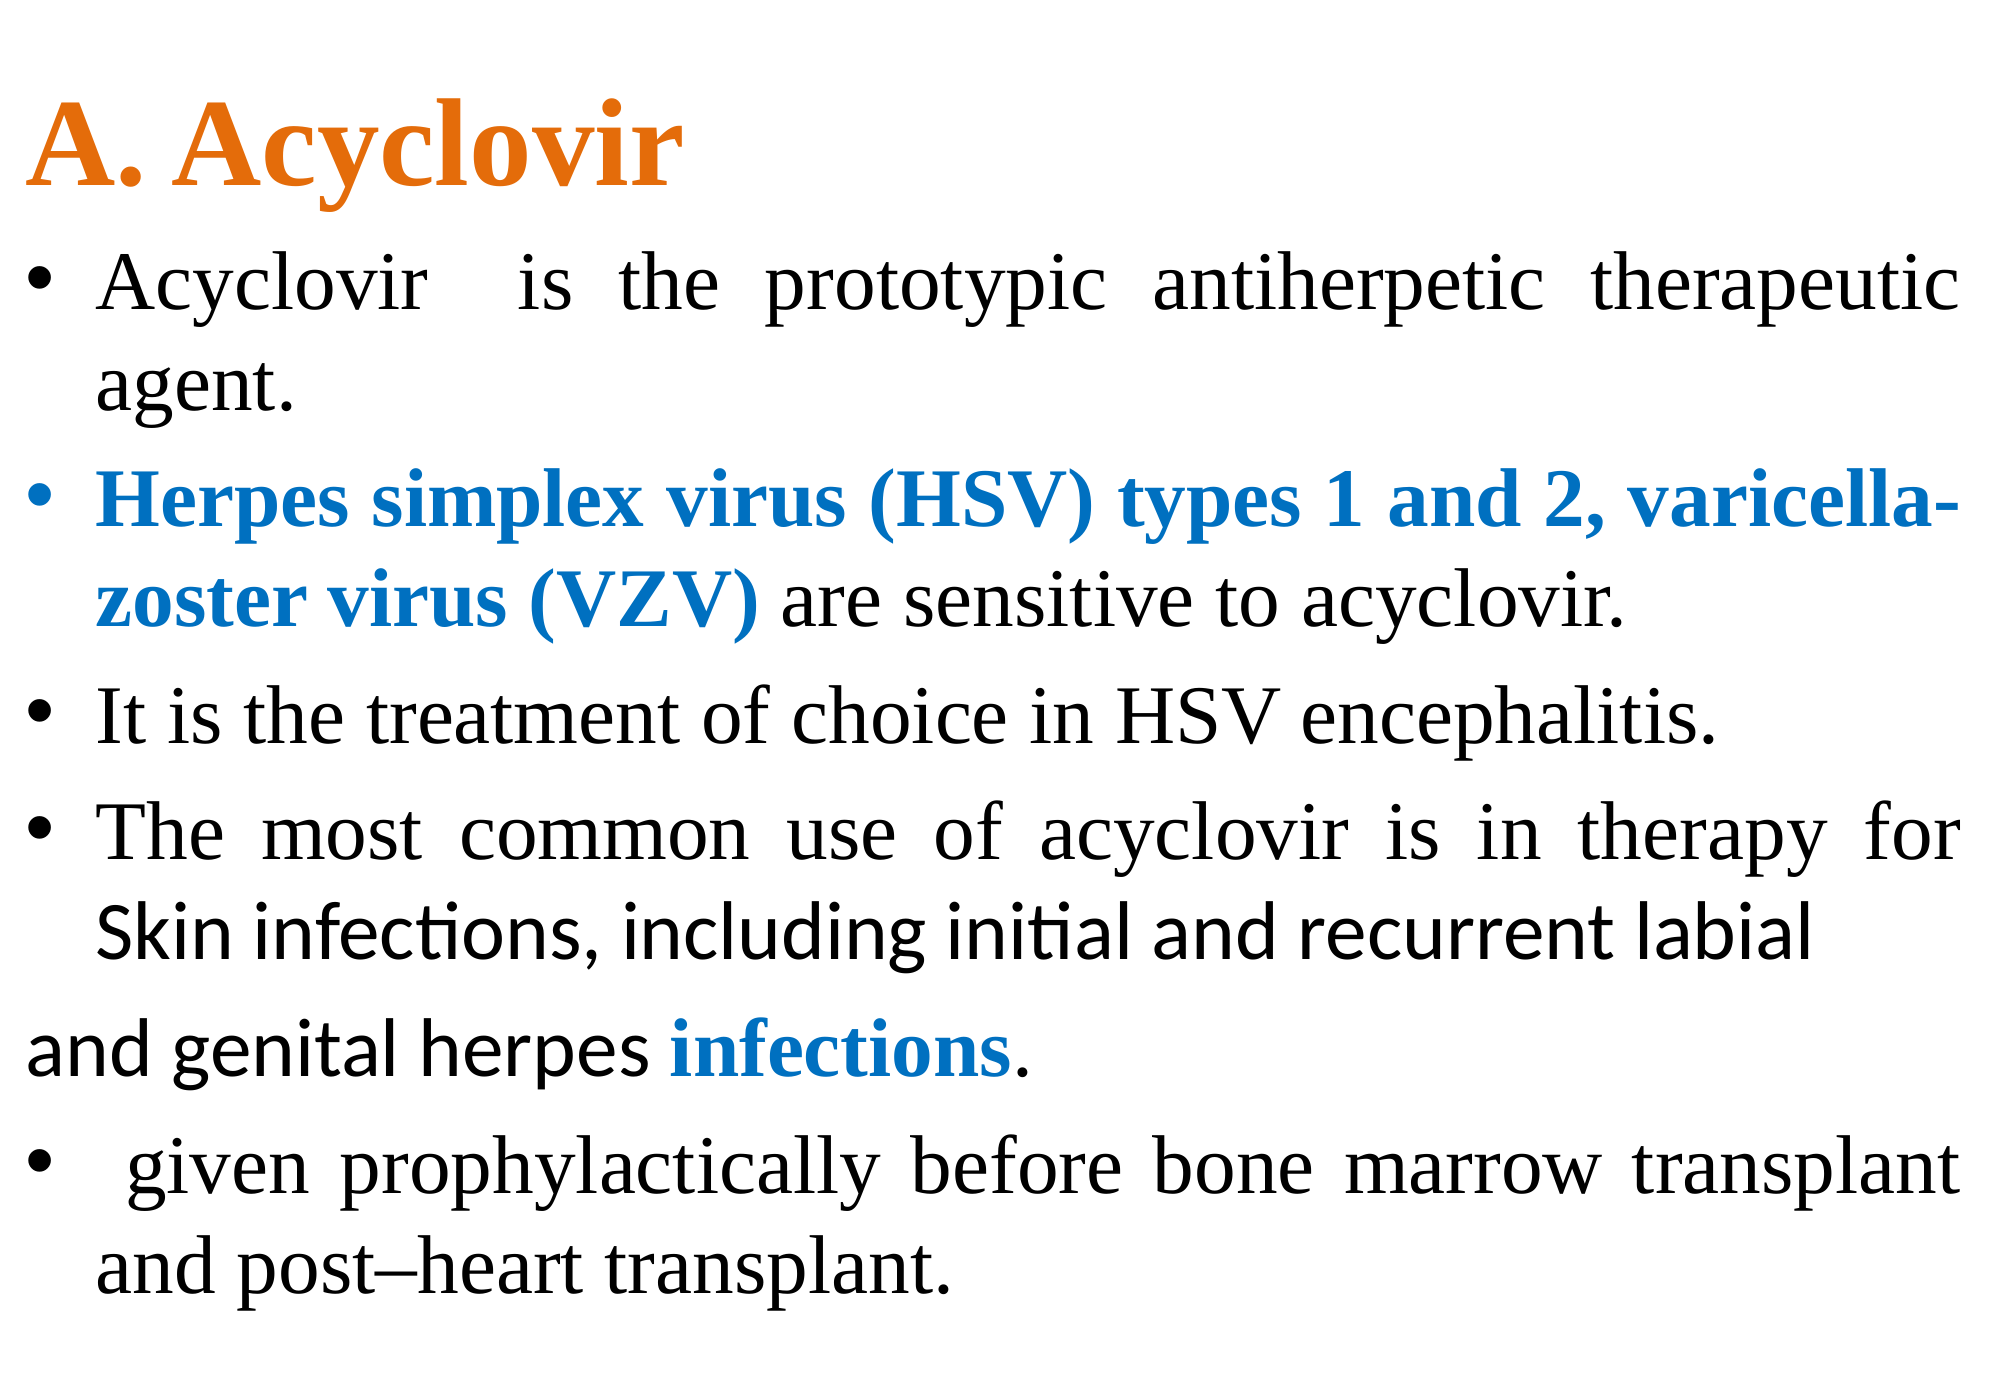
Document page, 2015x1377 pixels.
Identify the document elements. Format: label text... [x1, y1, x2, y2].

list A. Acyclovir Acyclovir is the prototypic antiherpetic therapeutic agent. Herpes simplex virus (HSV) types 1 and 2, varicella-zoster virus (VZV) are sensitive to acyclovir. It is the treatment of choice in HSV encephalitis. The most common use of acyclovir is in therapy for Skin infections, including initial and recurrent labial and genital herpes infections. given prophylactically before bone marrow transplant and post–heart transplant. [7, 50, 1982, 959]
